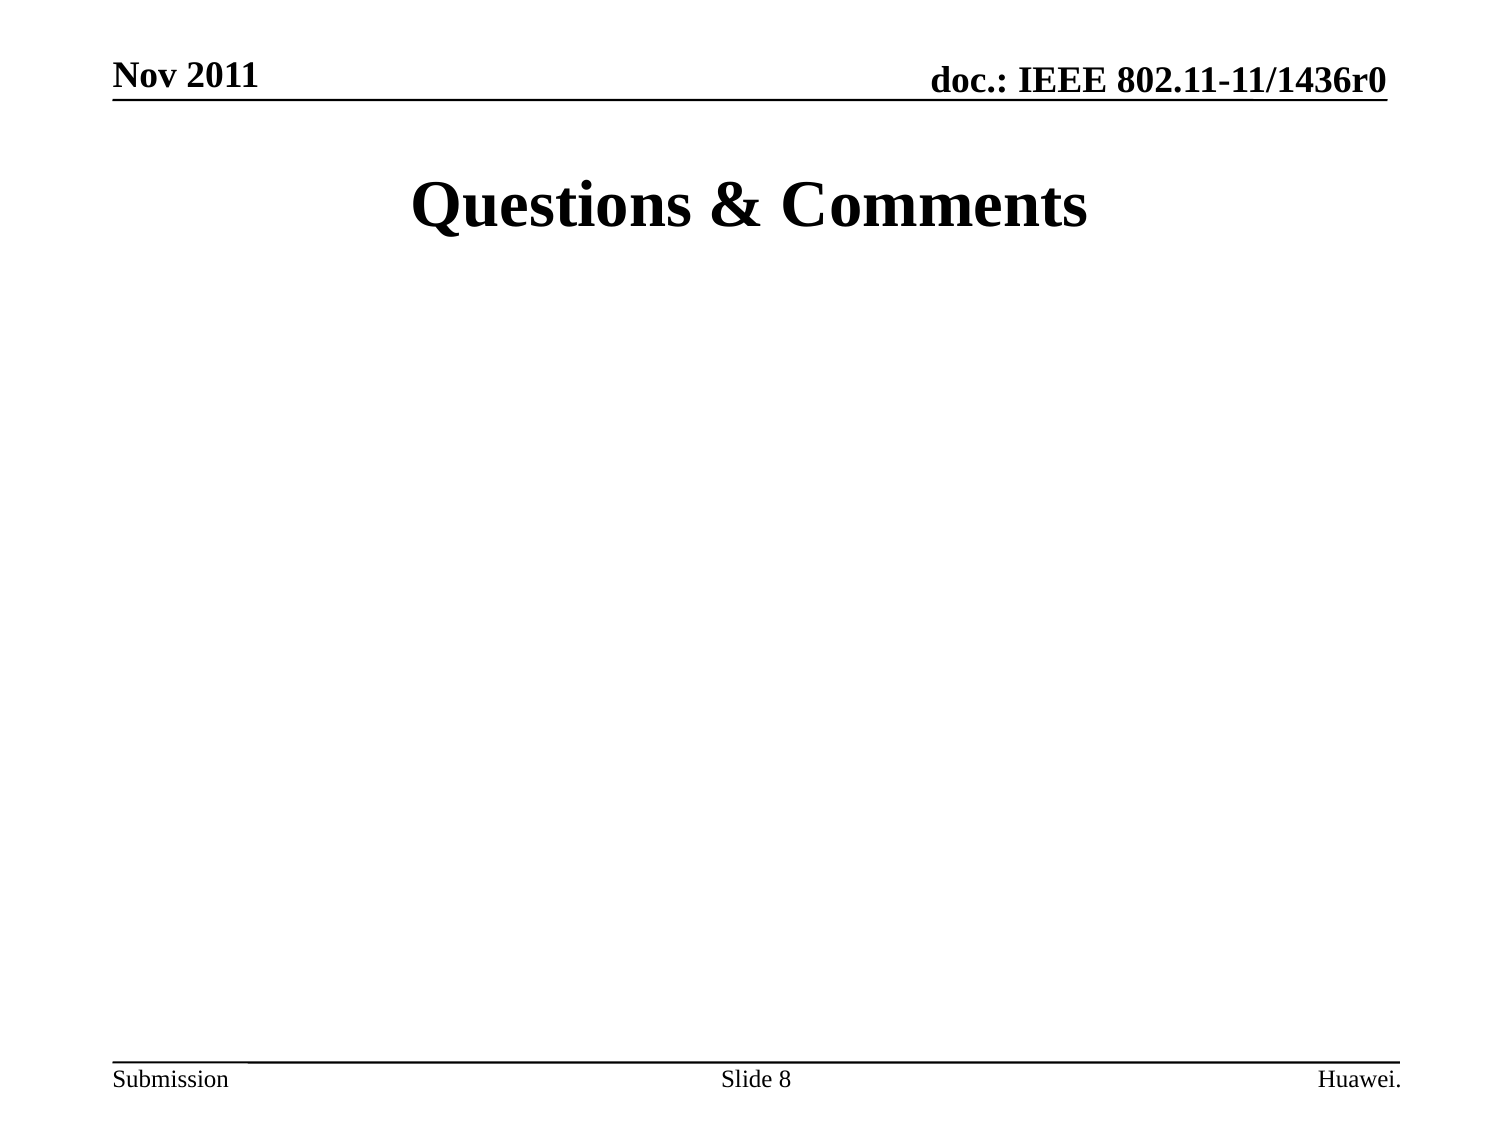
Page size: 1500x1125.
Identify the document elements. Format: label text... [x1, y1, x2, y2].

footer Huawei. [1316, 1061, 1402, 1093]
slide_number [112, 49, 262, 96]
slide_number Slide 8 [712, 1061, 800, 1093]
title Questions & Comments [112, 112, 1388, 288]
